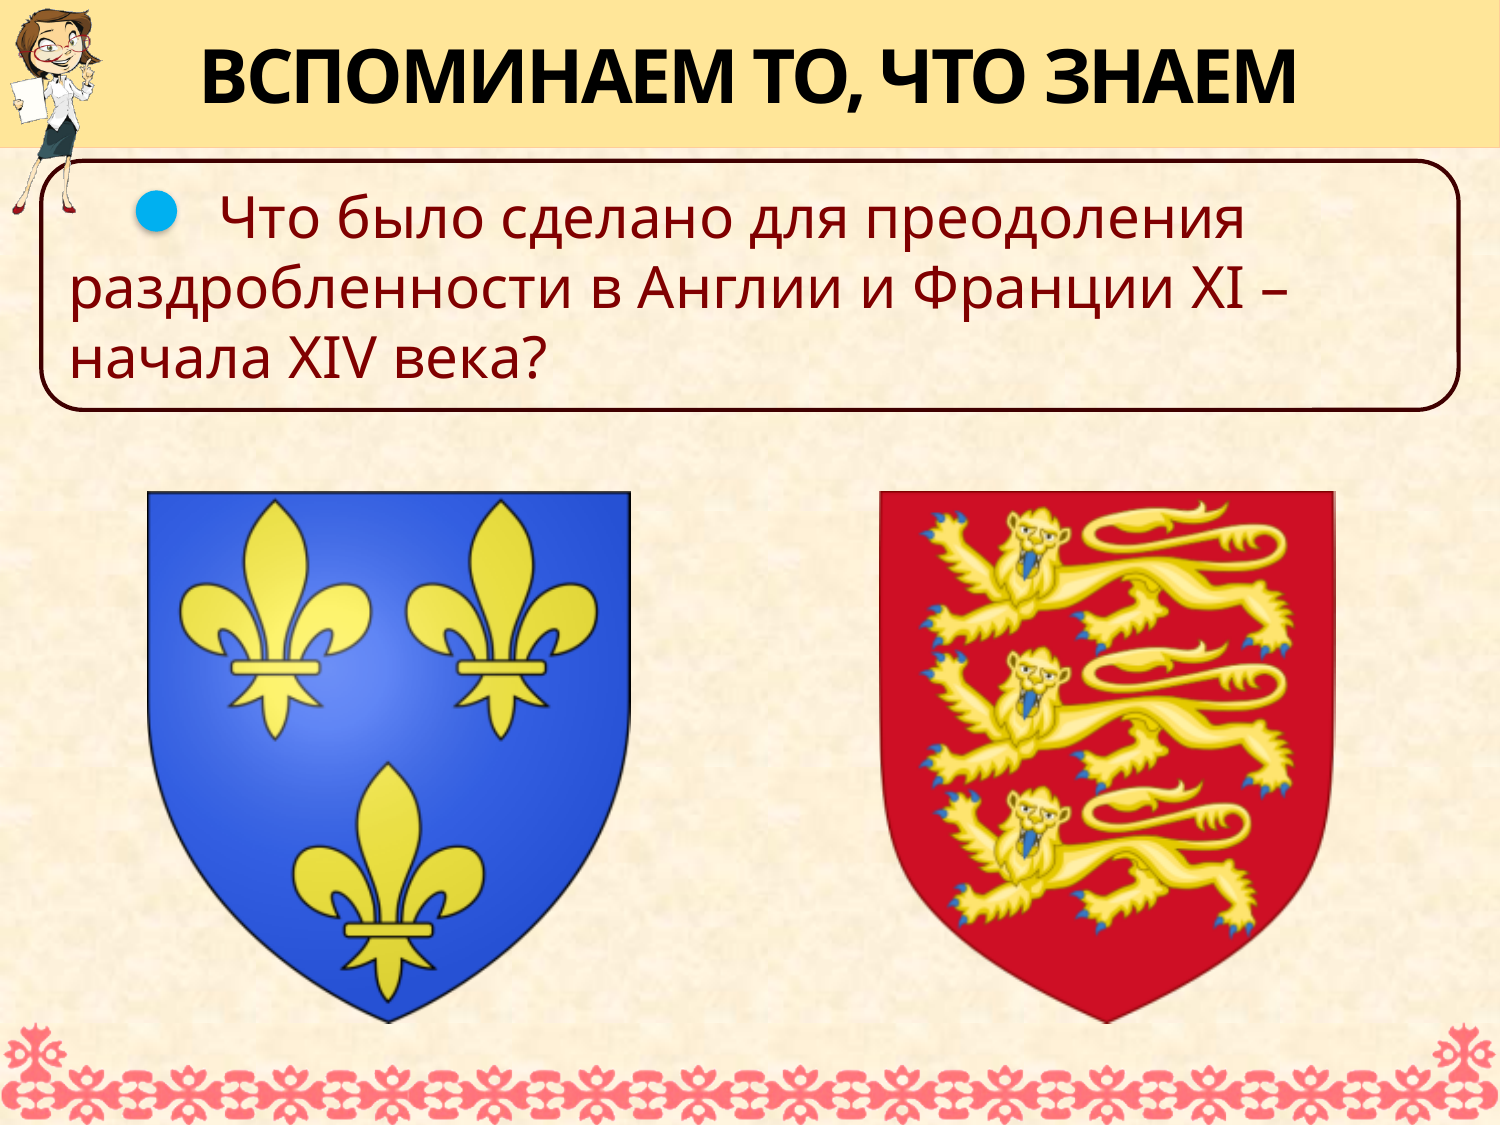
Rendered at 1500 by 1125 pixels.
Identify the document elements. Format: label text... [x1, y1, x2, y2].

title ВСПОМИНАЕМ ТО, ЧТО ЗНАЕМ [113, 0, 1459, 148]
text_box [135, 190, 178, 232]
picture [0, 0, 1500, 1125]
text_box Что было сделано для преодоления раздробленности в Англии и Франции XI – начала XIV века? [41, 160, 1459, 410]
